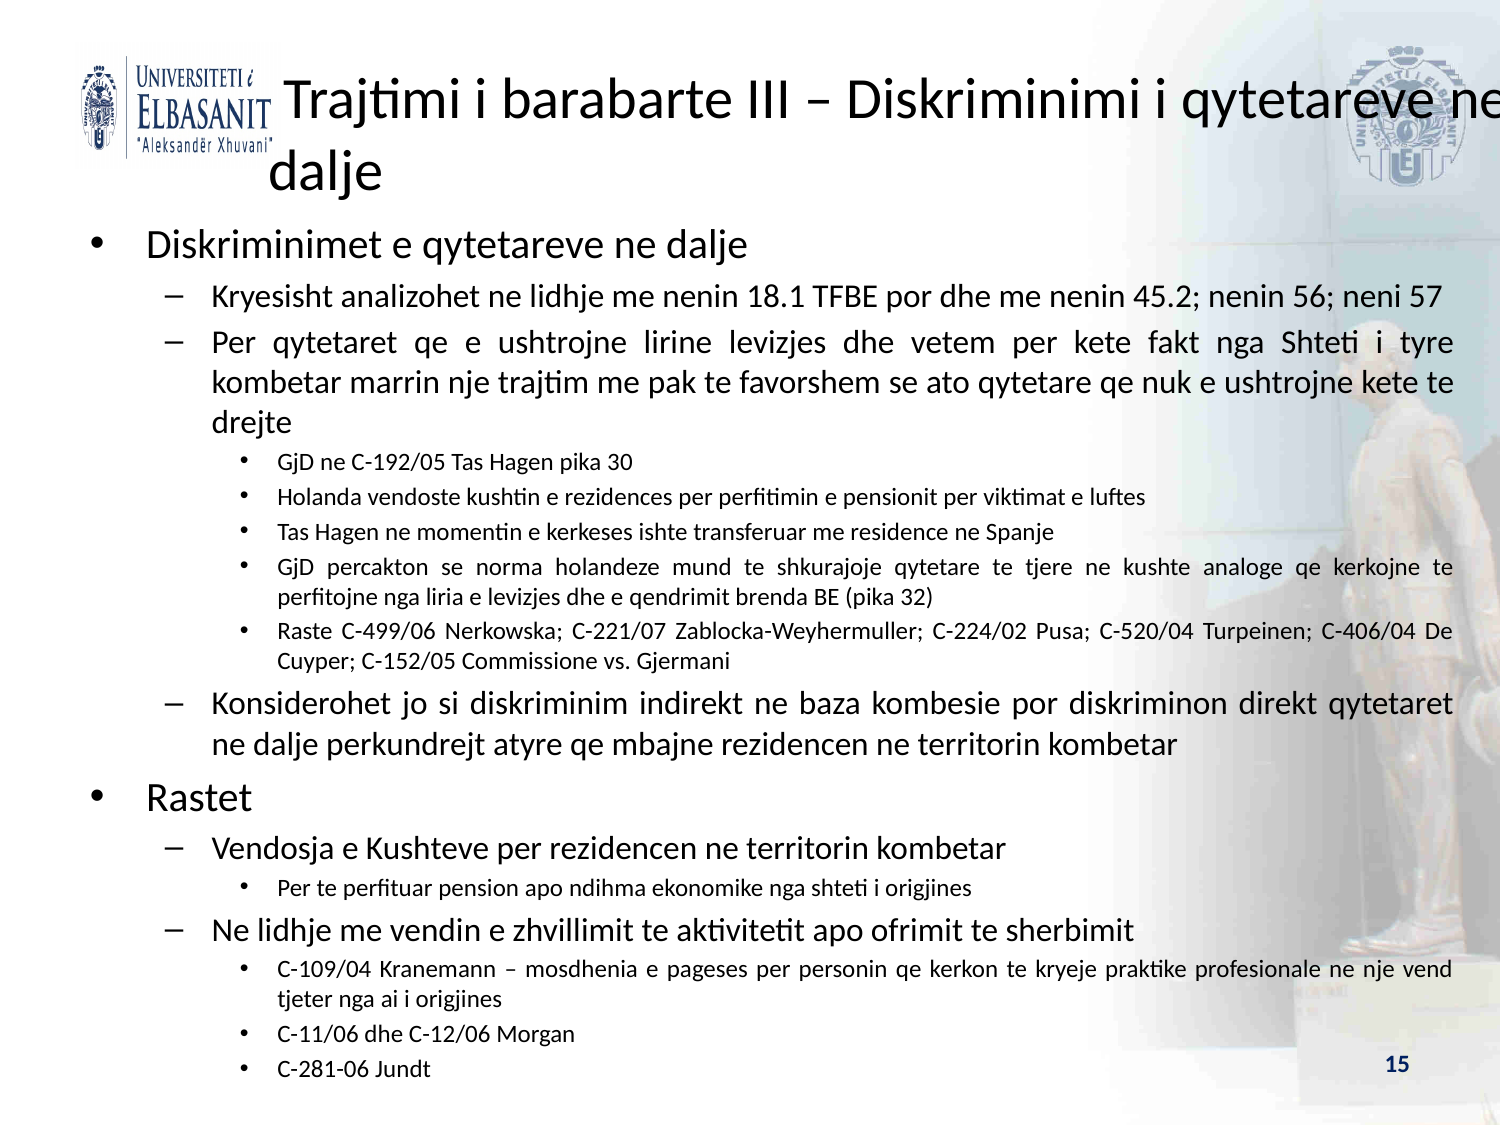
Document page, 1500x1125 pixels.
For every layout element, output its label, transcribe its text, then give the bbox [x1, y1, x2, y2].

picture [974, 0, 1500, 1125]
text_box Trajtimi i barabarte III – Diskriminimi i qytetareve ne dalje [253, 45, 969, 209]
picture [74, 42, 283, 170]
text_box Diskriminimet e qytetareve ne dalje Kryesisht analizohet ne lidhje me nenin 18.1 TFBE por dhe me nenin 45.2; nenin 56; neni 57 Per qytetaret qe e ushtrojne lirine levizjes dhe vetem per kete fakt nga Shteti i tyre kombetar marrin nje trajtim me pak te favorshem se ato qytetare qe nuk e ushtrojne kete te drejte GjD ne C-192/05 Tas Hagen pika 30 Holanda vendoste kushtin e rezidences per perfitimin e pensionit per viktimat e luftes Tas Hagen ne momentin e kerkeses ishte transferuar me residence ne Spanje GjD percakton se norma holandeze mund te shkurajoje qytetare te tjere ne kushte analoge qe kerkojne te perfitojne nga liria e levizjes dhe e qendrimit brenda BE (pika 32) Raste C-499/06 Nerkowska; C-221/07 Zablocka-Weyhermuller; C-224/02 Pusa; C-520/04 Turpeinen; C-406/04 De Cuyper; C-152/05 Commissione vs. Gjermani Konsiderohet jo si diskriminim indirekt ne baza kombesie por diskriminon direkt qytetaret ne dalje perkundrejt atyre qe mbajne rezidencen ne territorin kombetar Rastet Vendosja e Kushteve per rezidencen ne territorin kombetar Per te perfituar pension apo ndihma ekonomike nga shteti i origjines Ne lidhje me vendin e zhvillimit te aktivitetit apo ofrimit te sherbimit C-109/04 Kranemann – mosdhenia e pageses per personin qe kerkon te kryeje praktike profesionale ne nje vend tjeter nga ai i origjines C-11/06 dhe C-12/06 Morgan C-281-06 Jundt [75, 209, 969, 998]
